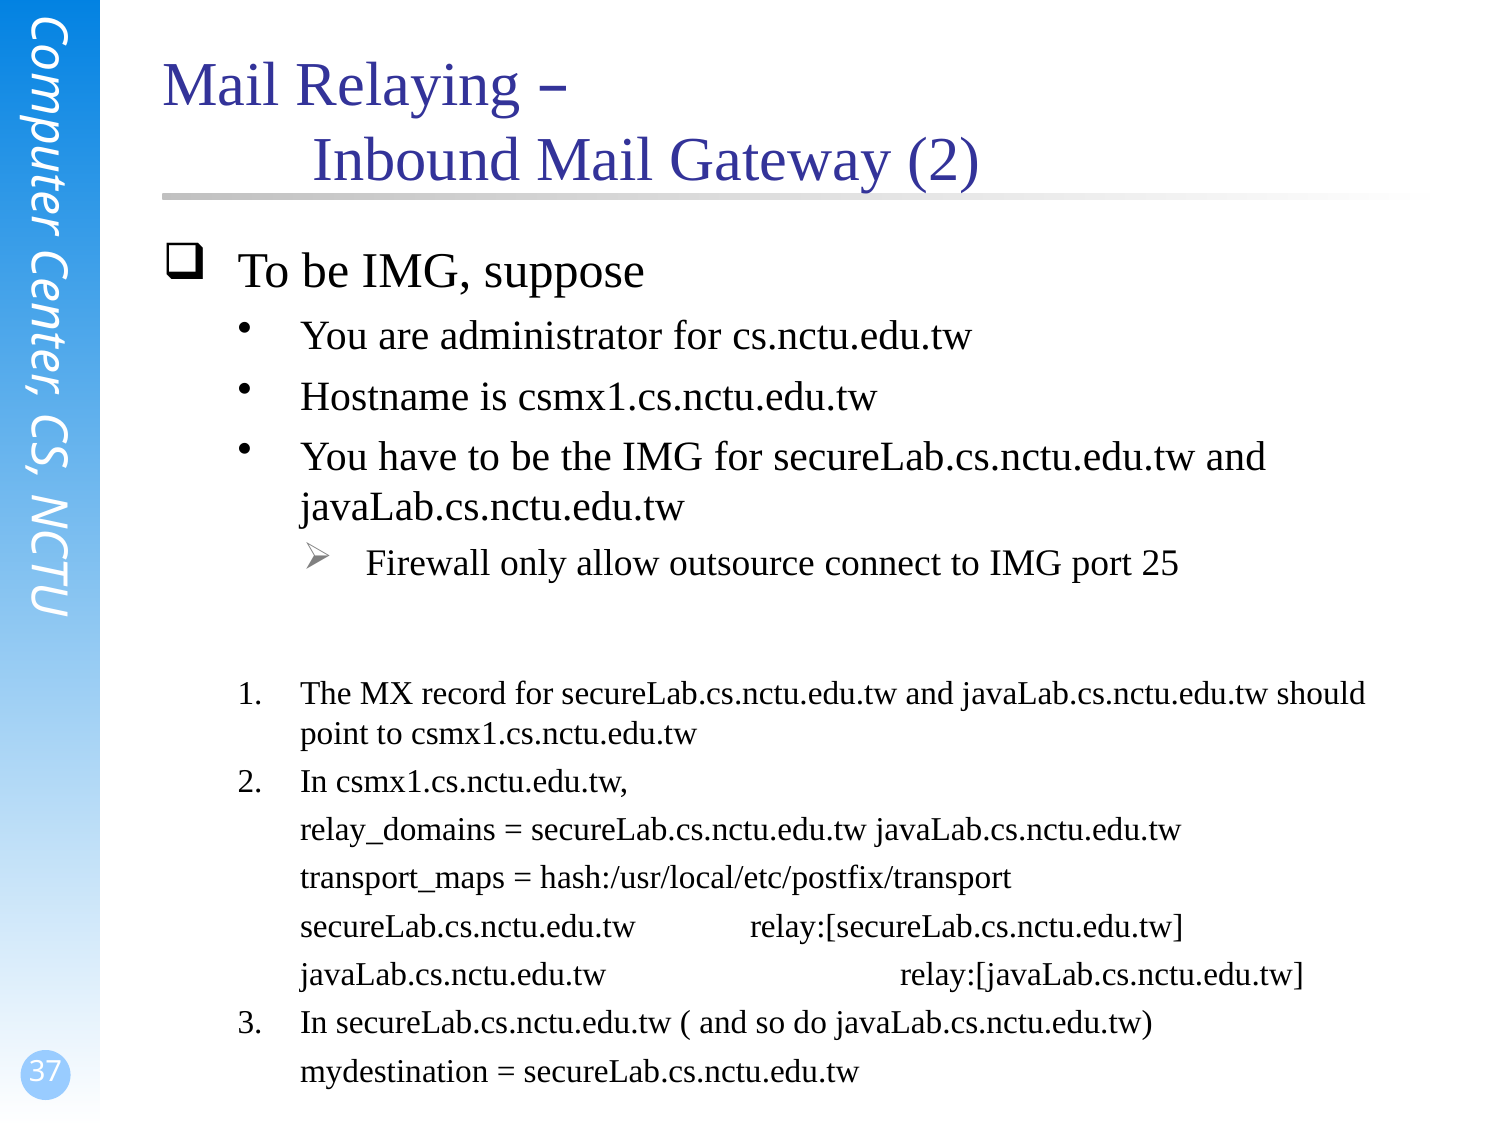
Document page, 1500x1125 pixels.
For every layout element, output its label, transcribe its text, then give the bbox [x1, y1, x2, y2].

title Mail Relaying – Inbound Mail Gateway (2) [162, 42, 1438, 231]
list To be IMG, suppose You are administrator for cs.nctu.edu.tw Hostname is csmx1.cs.nctu.edu.tw You have to be the IMG for secureLab.cs.nctu.edu.tw and javaLab.cs.nctu.edu.tw Firewall only allow outsource connect to IMG port 25 The MX record for secureLab.cs.nctu.edu.tw and javaLab.cs.nctu.edu.tw should point to csmx1.cs.nctu.edu.tw In csmx1.cs.nctu.edu.tw, relay_domains = secureLab.cs.nctu.edu.tw javaLab.cs.nctu.edu.tw transport_maps = hash:/usr/local/etc/postfix/transport secureLab.cs.nctu.edu.tw relay:[secureLab.cs.nctu.edu.tw] javaLab.cs.nctu.edu.tw relay:[javaLab.cs.nctu.edu.tw] In secureLab.cs.nctu.edu.tw ( and so do javaLab.cs.nctu.edu.tw) mydestination = secureLab.cs.nctu.edu.tw [162, 237, 1438, 1059]
